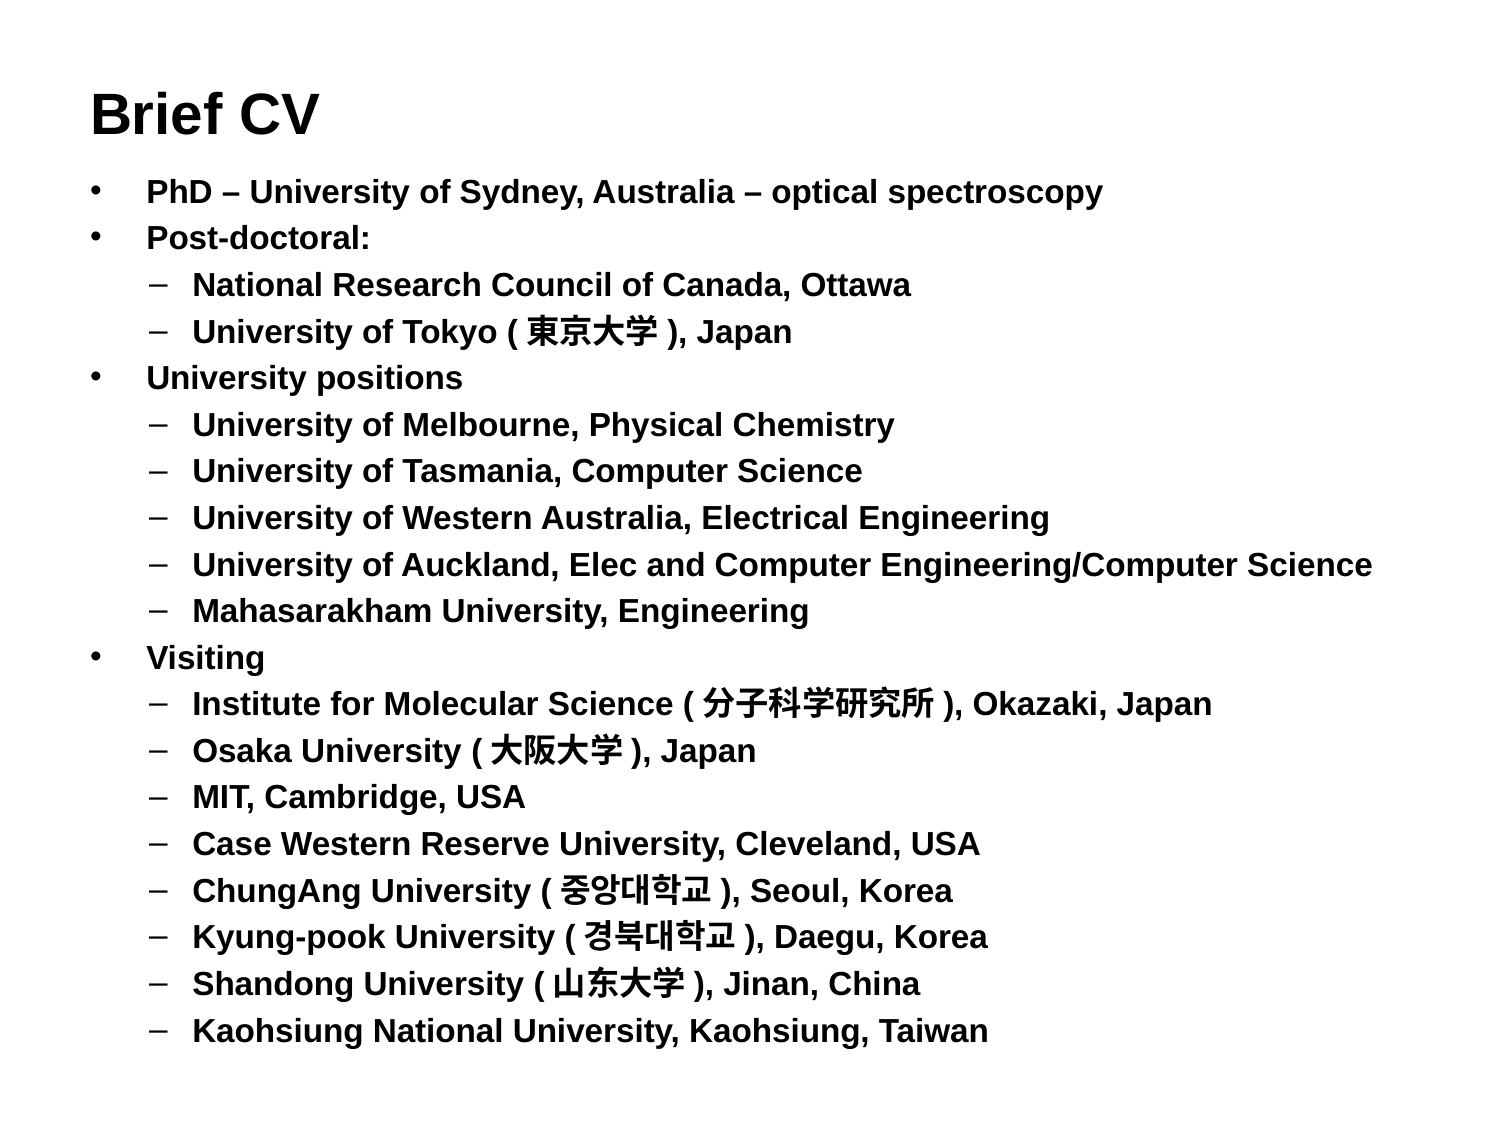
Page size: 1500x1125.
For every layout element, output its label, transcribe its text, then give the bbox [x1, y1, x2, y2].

title Brief CV [74, 33, 1426, 162]
list PhD – University of Sydney, Australia – optical spectroscopy Post-doctoral: National Research Council of Canada, Ottawa University of Tokyo (東京大学), Japan University positions University of Melbourne, Physical Chemistry University of Tasmania, Computer Science University of Western Australia, Electrical Engineering University of Auckland, Elec and Computer Engineering/Computer Science Mahasarakham University, Engineering Visiting Institute for Molecular Science (分子科学研究所), Okazaki, Japan Osaka University (大阪大学), Japan MIT, Cambridge, USA Case Western Reserve University, Cleveland, USA ChungAng University (중앙대학교), Seoul, Korea Kyung-pook University (경북대학교), Daegu, Korea Shandong University (山东大学), Jinan, China Kaohsiung National University, Kaohsiung, Taiwan [74, 162, 1426, 1092]
